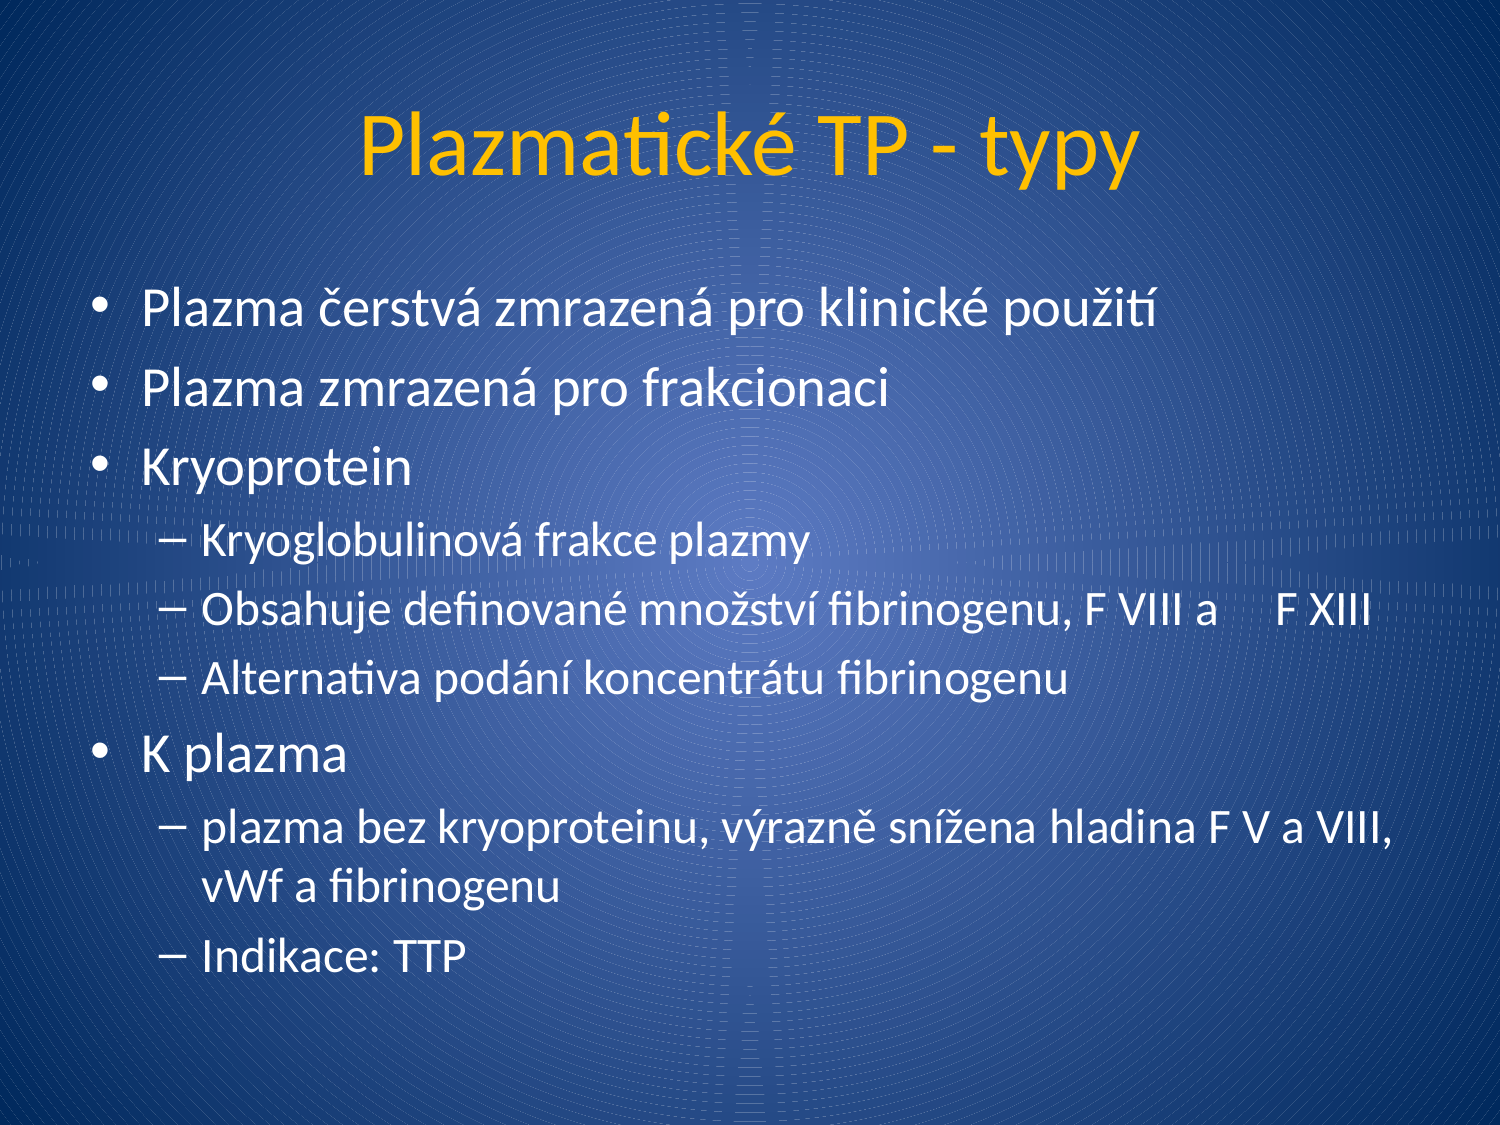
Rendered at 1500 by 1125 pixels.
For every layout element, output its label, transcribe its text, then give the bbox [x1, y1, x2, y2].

title Plazmatické TP - typy [75, 45, 1425, 233]
list Plazma čerstvá zmrazená pro klinické použití Plazma zmrazená pro frakcionaci Kryoprotein Kryoglobulinová frakce plazmy Obsahuje definované množství fibrinogenu, F VIII a F XIII Alternativa podání koncentrátu fibrinogenu K plazma plazma bez kryoproteinu, výrazně snížena hladina F V a VIII, vWf a fibrinogenu Indikace: TTP [75, 262, 1425, 1005]
